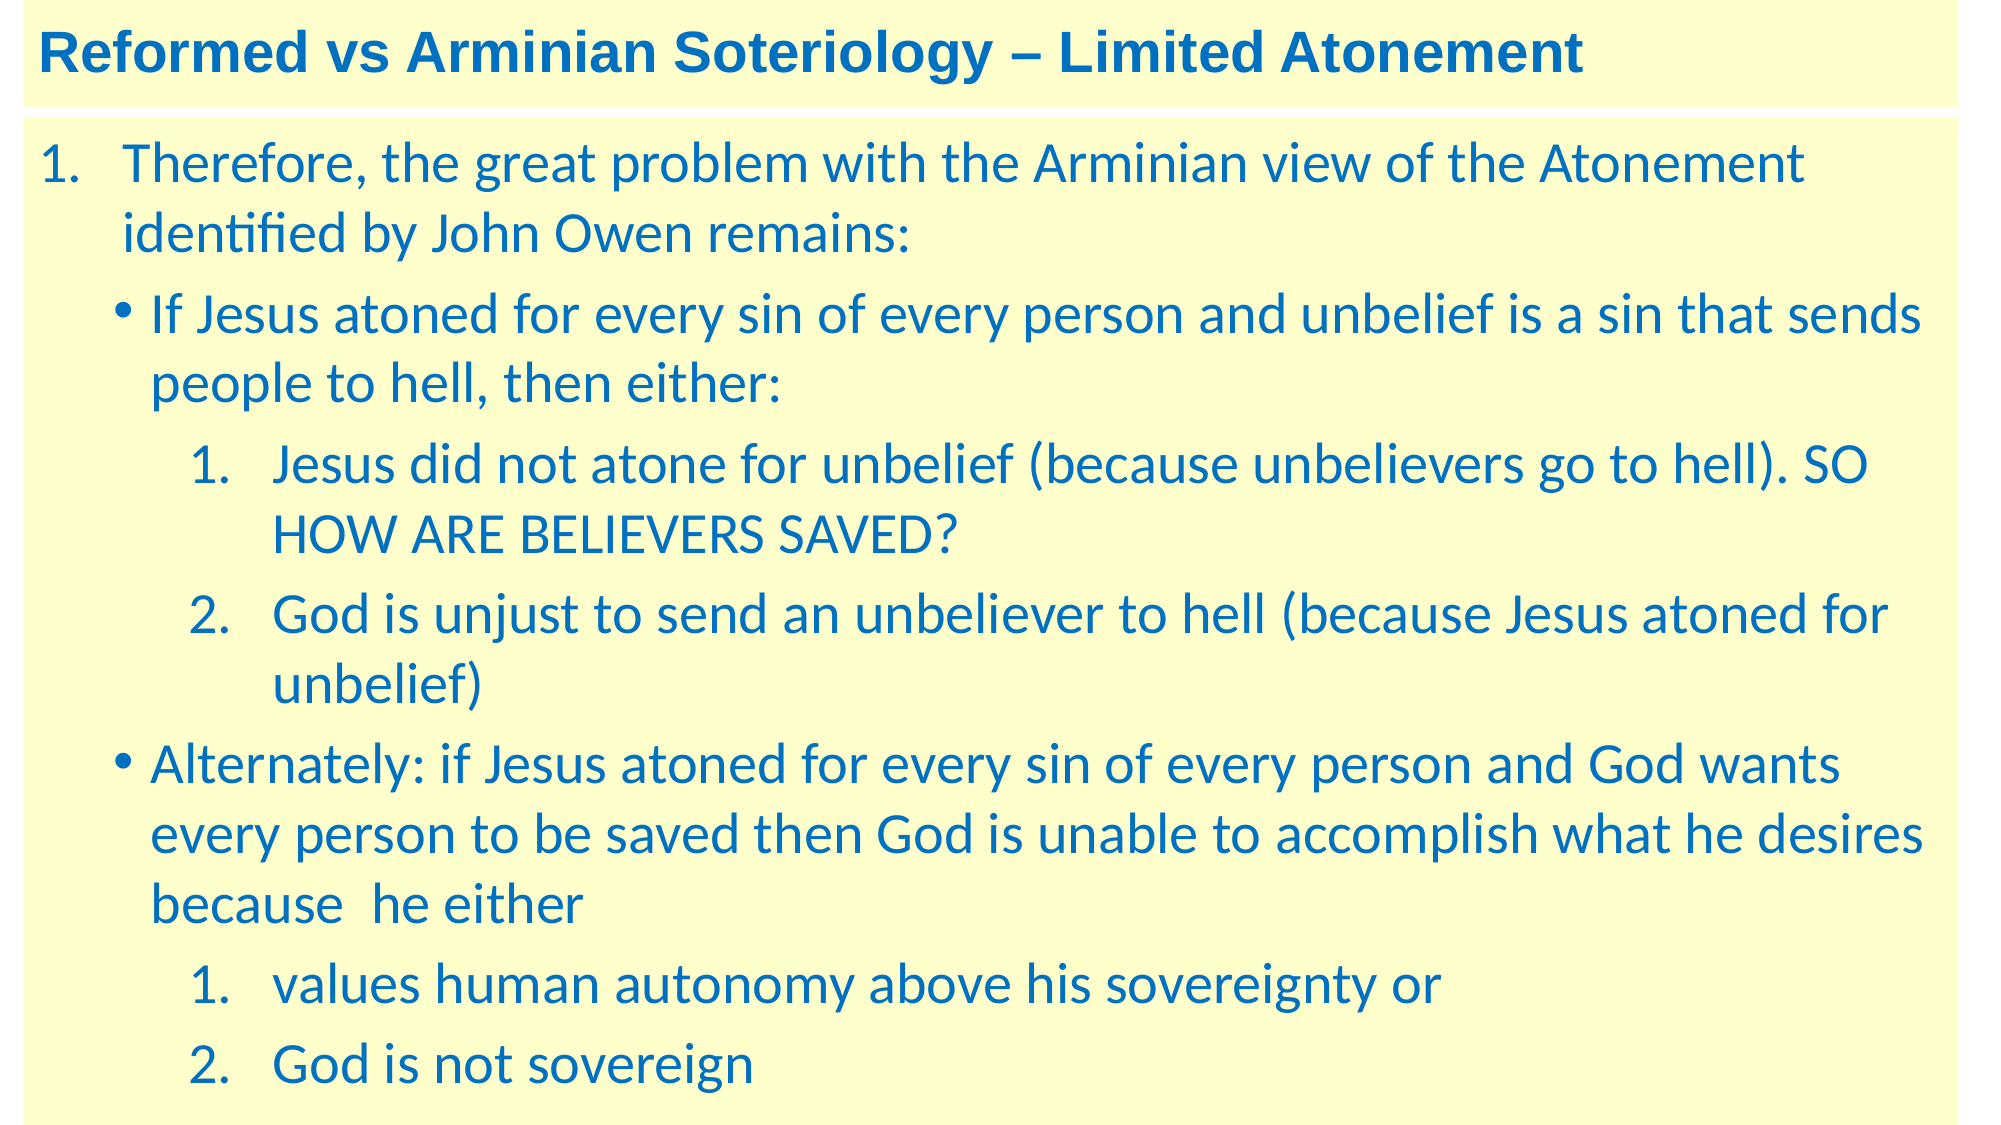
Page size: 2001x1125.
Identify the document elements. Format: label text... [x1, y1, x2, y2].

text_box [404, 971, 1716, 1057]
list Therefore, the great problem with the Arminian view of the Atonement identified by John Owen remains: If Jesus atoned for every sin of every person and unbelief is a sin that sends people to hell, then either: Jesus did not atone for unbelief (because unbelievers go to hell). SO HOW ARE BELIEVERS SAVED? God is unjust to send an unbeliever to hell (because Jesus atoned for unbelief) Alternately: if Jesus atoned for every sin of every person and God wants every person to be saved then God is unable to accomplish what he desires because he either values human autonomy above his sovereignty or God is not sovereign [23, 117, 1959, 1125]
title Reformed vs Arminian Soteriology – Limited Atonement [23, 0, 1959, 108]
